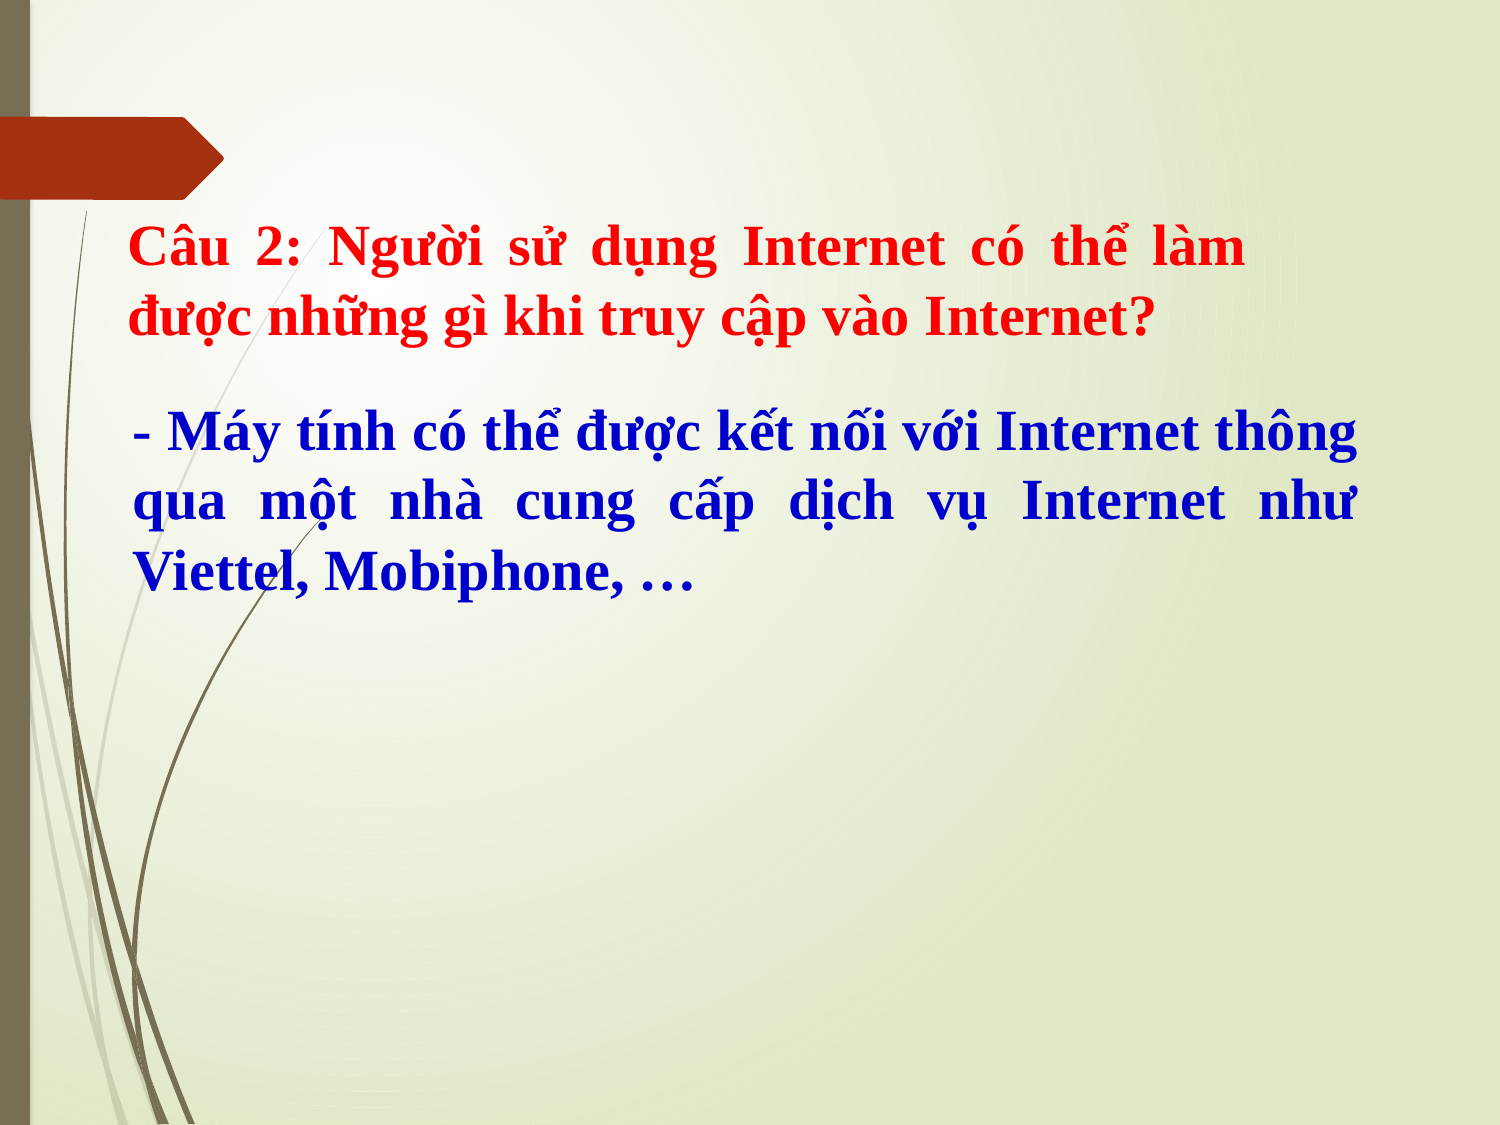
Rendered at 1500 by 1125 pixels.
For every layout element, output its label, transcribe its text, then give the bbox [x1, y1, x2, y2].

text_box - Máy tính có thể được kết nối với Internet thông qua một nhà cung cấp dịch vụ Internet như Viettel, Mobiphone, … [118, 384, 1374, 609]
text_box Câu 2: Người sử dụng Internet có thể làm được những gì khi truy cập vào Internet? [112, 199, 1263, 355]
